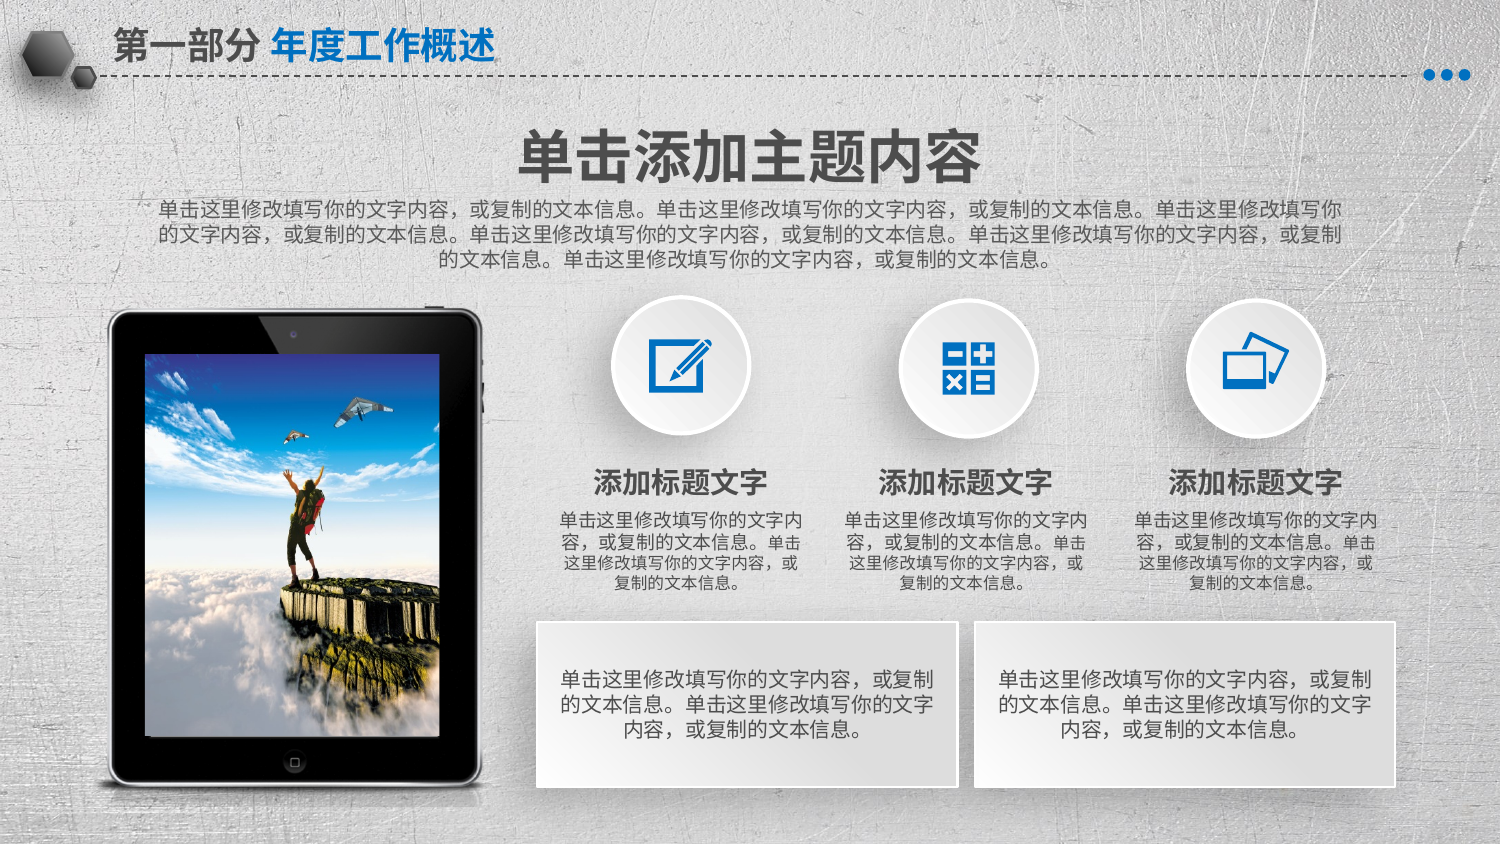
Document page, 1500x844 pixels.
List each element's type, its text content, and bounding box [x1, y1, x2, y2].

picture [0, 0, 1500, 844]
text_box 单击这里修改填写你的文字内容，或复制的文本信息。单击这里修改填写你的文字内容，或复制的文本信息。 [973, 620, 1397, 789]
text_box [1186, 298, 1327, 439]
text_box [648, 337, 714, 393]
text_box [1222, 331, 1290, 390]
text_box [611, 295, 752, 436]
text_box [898, 298, 1039, 439]
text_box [549, 460, 813, 599]
text_box 单击这里修改填写你的文字内容，或复制的文本信息。单击这里修改填写你的文字内容，或复制的文本信息。单击这里修改填写你的文字内容，或复制的文本信息。单击这里修改填写你的文字内容，或复制的文本信息。单击这里修改填写你的文字内容，或复制的文本信息。单击这里修改填写你的文字内容，或复制的文本信息。 [135, 189, 1365, 279]
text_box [834, 460, 1098, 599]
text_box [1124, 460, 1388, 599]
text_box 单击添加主题内容 [404, 113, 1096, 199]
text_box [942, 342, 995, 395]
text_box 单击这里修改填写你的文字内容，或复制的文本信息。单击这里修改填写你的文字内容，或复制的文本信息。 [535, 620, 960, 789]
